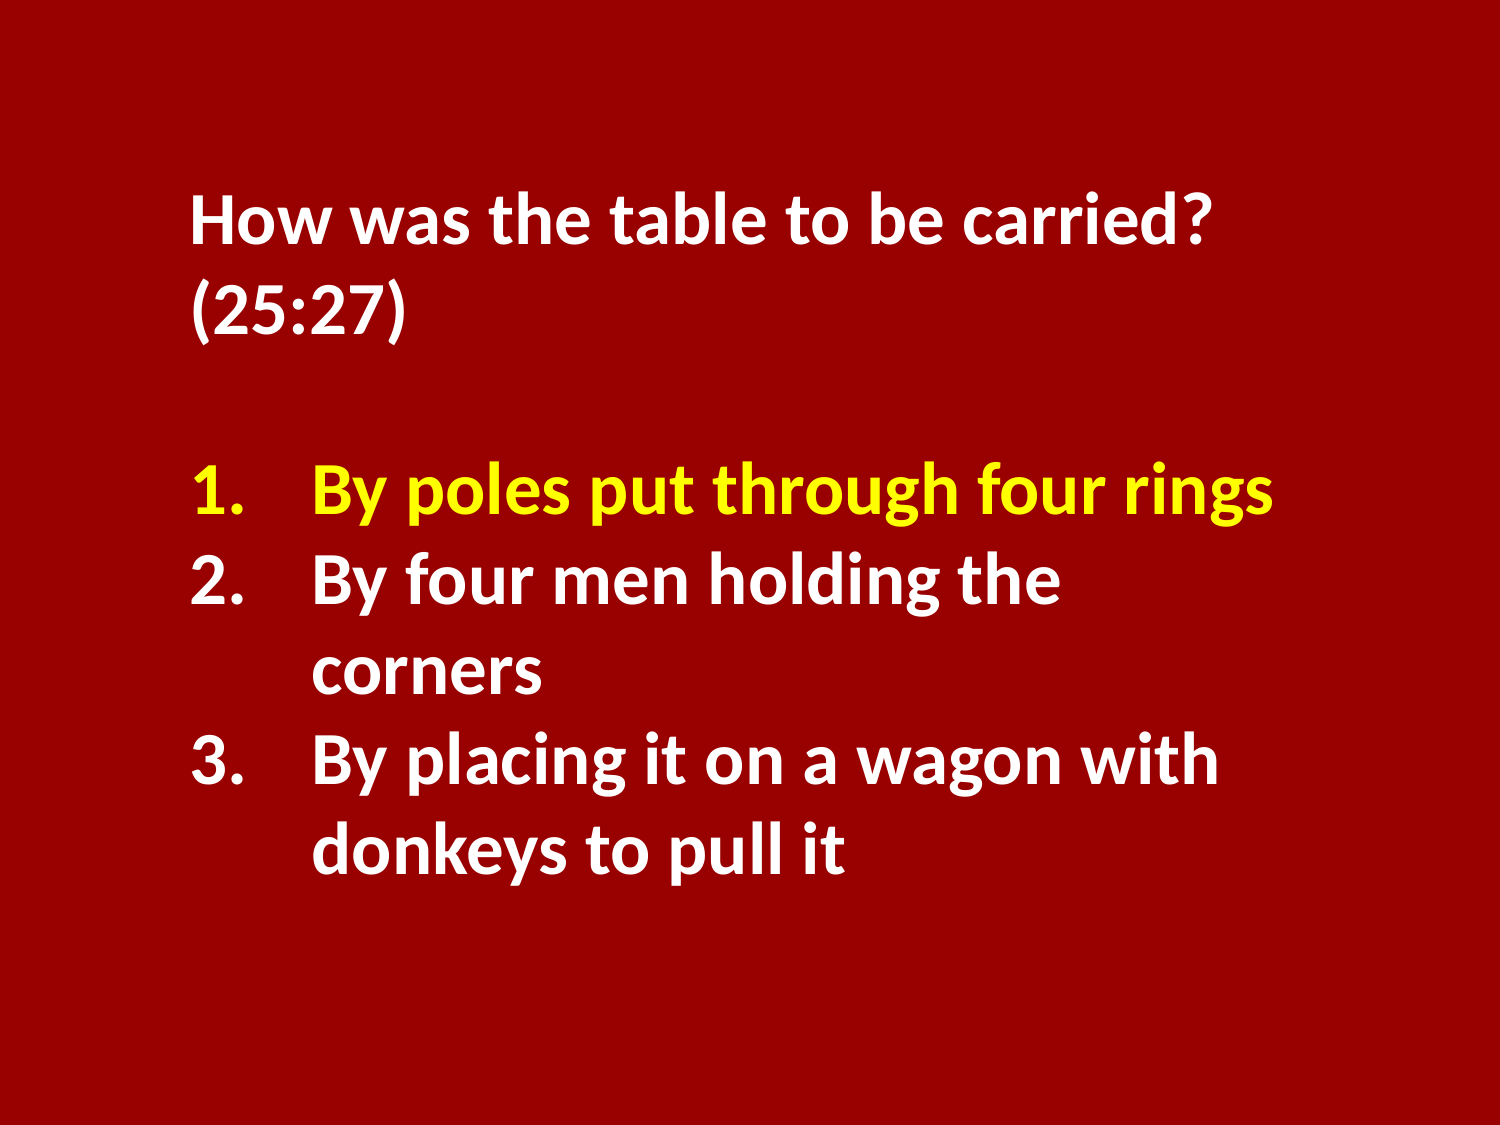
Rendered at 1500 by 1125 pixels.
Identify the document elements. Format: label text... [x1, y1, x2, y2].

text_box How was the table to be carried? (25:27) By poles put through four rings By four men holding the corners By placing it on a wagon with donkeys to pull it [174, 162, 1300, 898]
